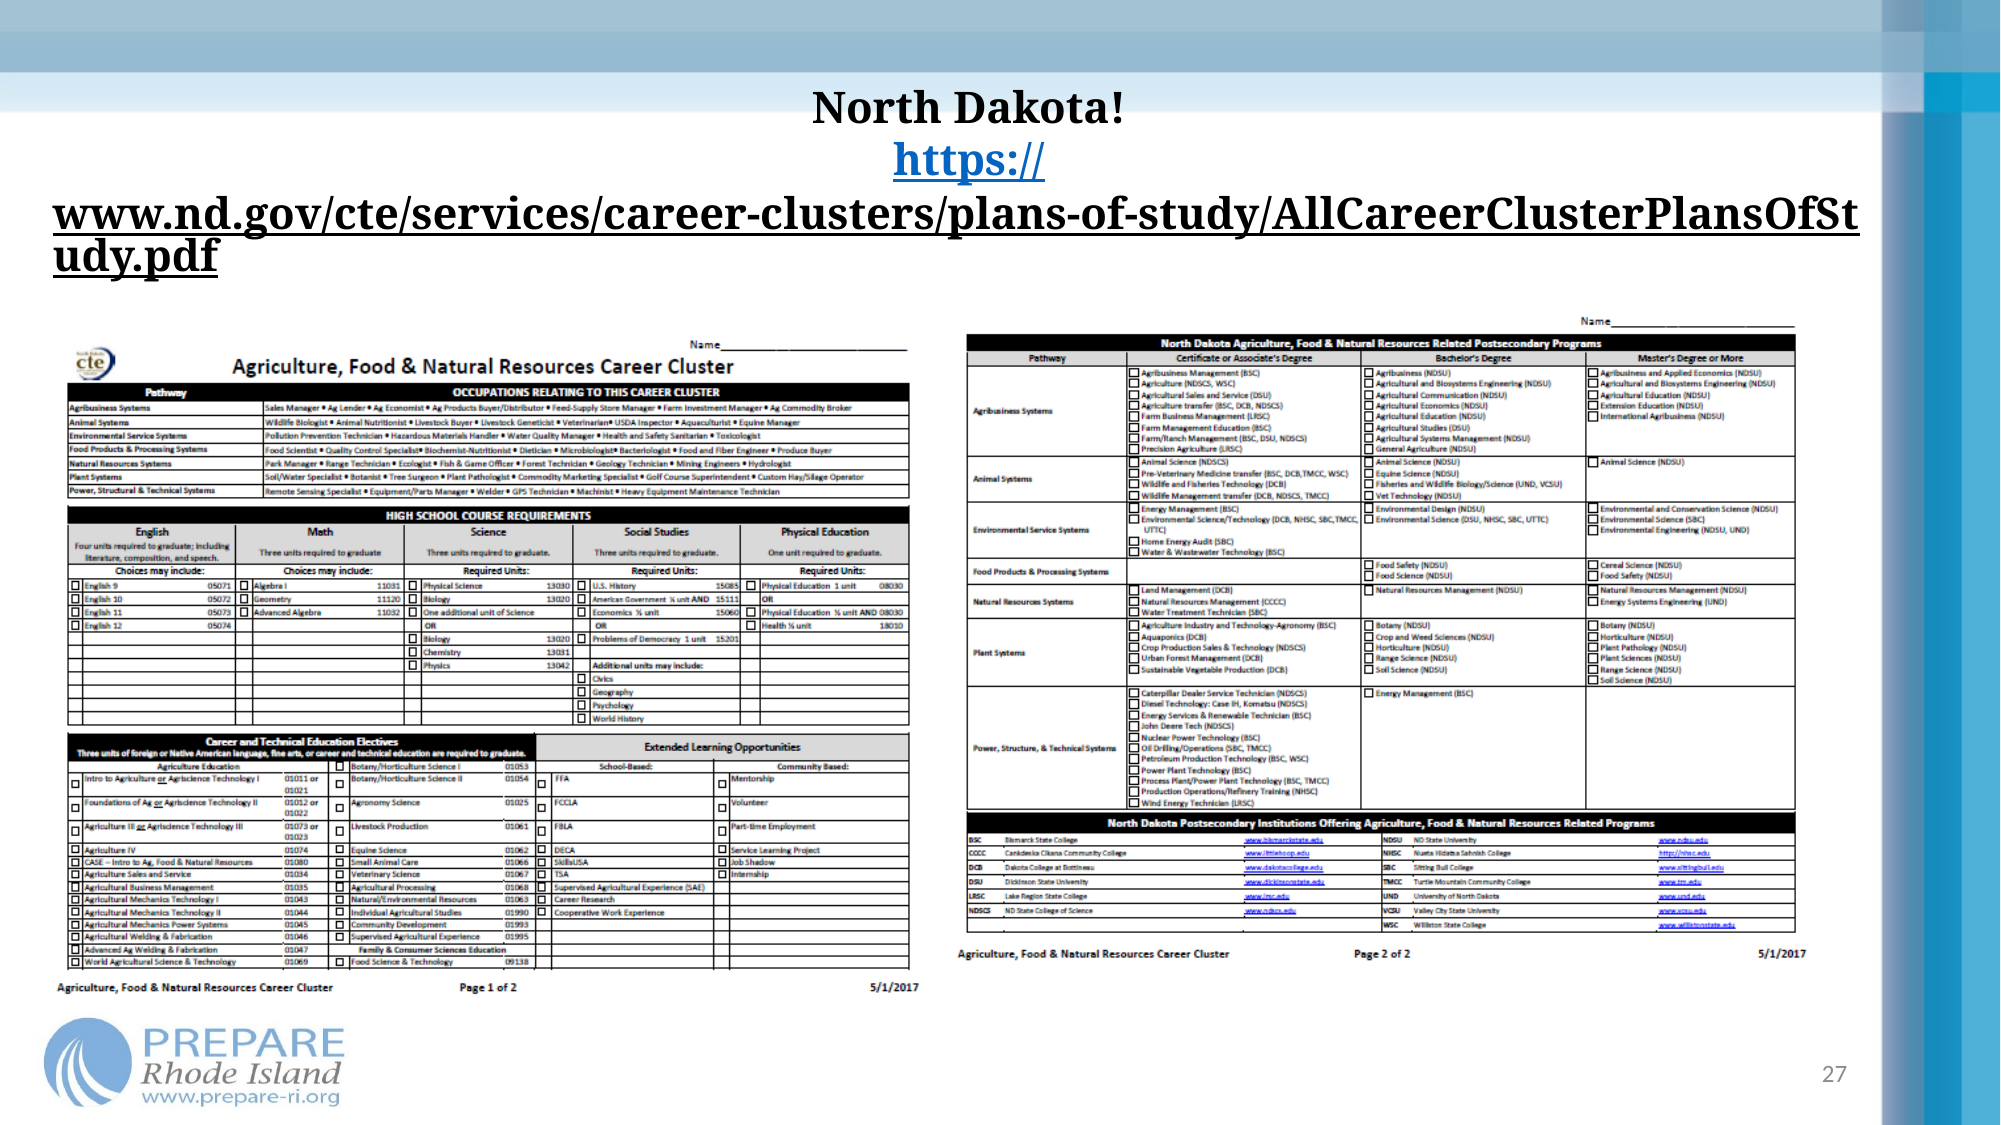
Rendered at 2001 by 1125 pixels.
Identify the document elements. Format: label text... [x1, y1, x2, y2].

title North Dakota! https://www.nd.gov/cte/services/career-clusters/plans-of-study/AllCareerClusterPlansOfStudy.pdf [37, 77, 1901, 296]
slide_number 27 [1412, 1042, 1863, 1103]
picture [0, 0, 2001, 1125]
